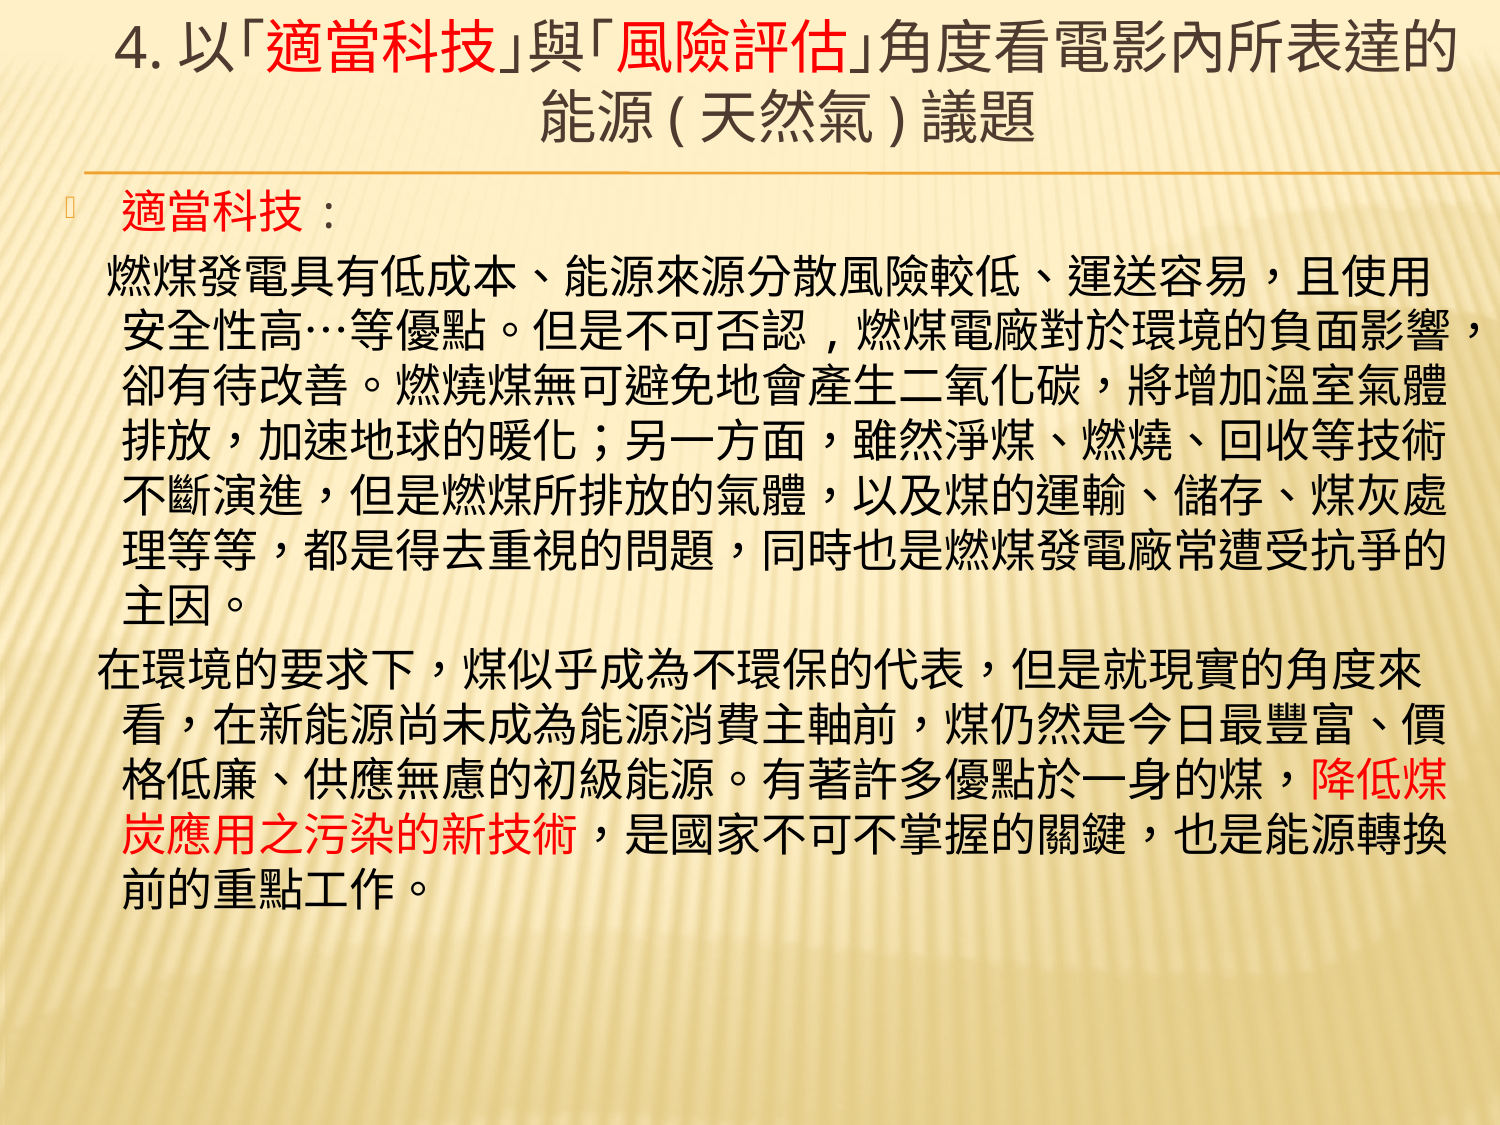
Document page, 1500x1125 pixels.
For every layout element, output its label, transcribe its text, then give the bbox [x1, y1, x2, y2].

title 4.以｢適當科技｣與｢風險評估｣角度看電影內所表達的能源(天然氣)議題 [75, 46, 1500, 185]
list 適當科技: 燃煤發電具有低成本、能源來源分散風險較低、運送容易，且使用安全性高…等優點。但是不可否認,燃煤電廠對於環境的負面影響，卻有待改善。燃燒煤無可避免地會產生二氧化碳，將增加溫室氣體排放，加速地球的暖化；另一方面，雖然淨煤、燃燒、回收等技術不斷演進，但是燃煤所排放的氣體，以及煤的運輸、儲存、煤灰處理等等，都是得去重視的問題，同時也是燃煤發電廠常遭受抗爭的主因。 在環境的要求下，煤似乎成為不環保的代表，但是就現實的角度來看，在新能源尚未成為能源消費主軸前，煤仍然是今日最豐富、價格低廉、供應無慮的初級能源。有著許多優點於一身的煤，降低煤炭應用之污染的新技術，是國家不可不掌握的關鍵，也是能源轉換前的重點工作。 [50, 175, 1475, 1102]
